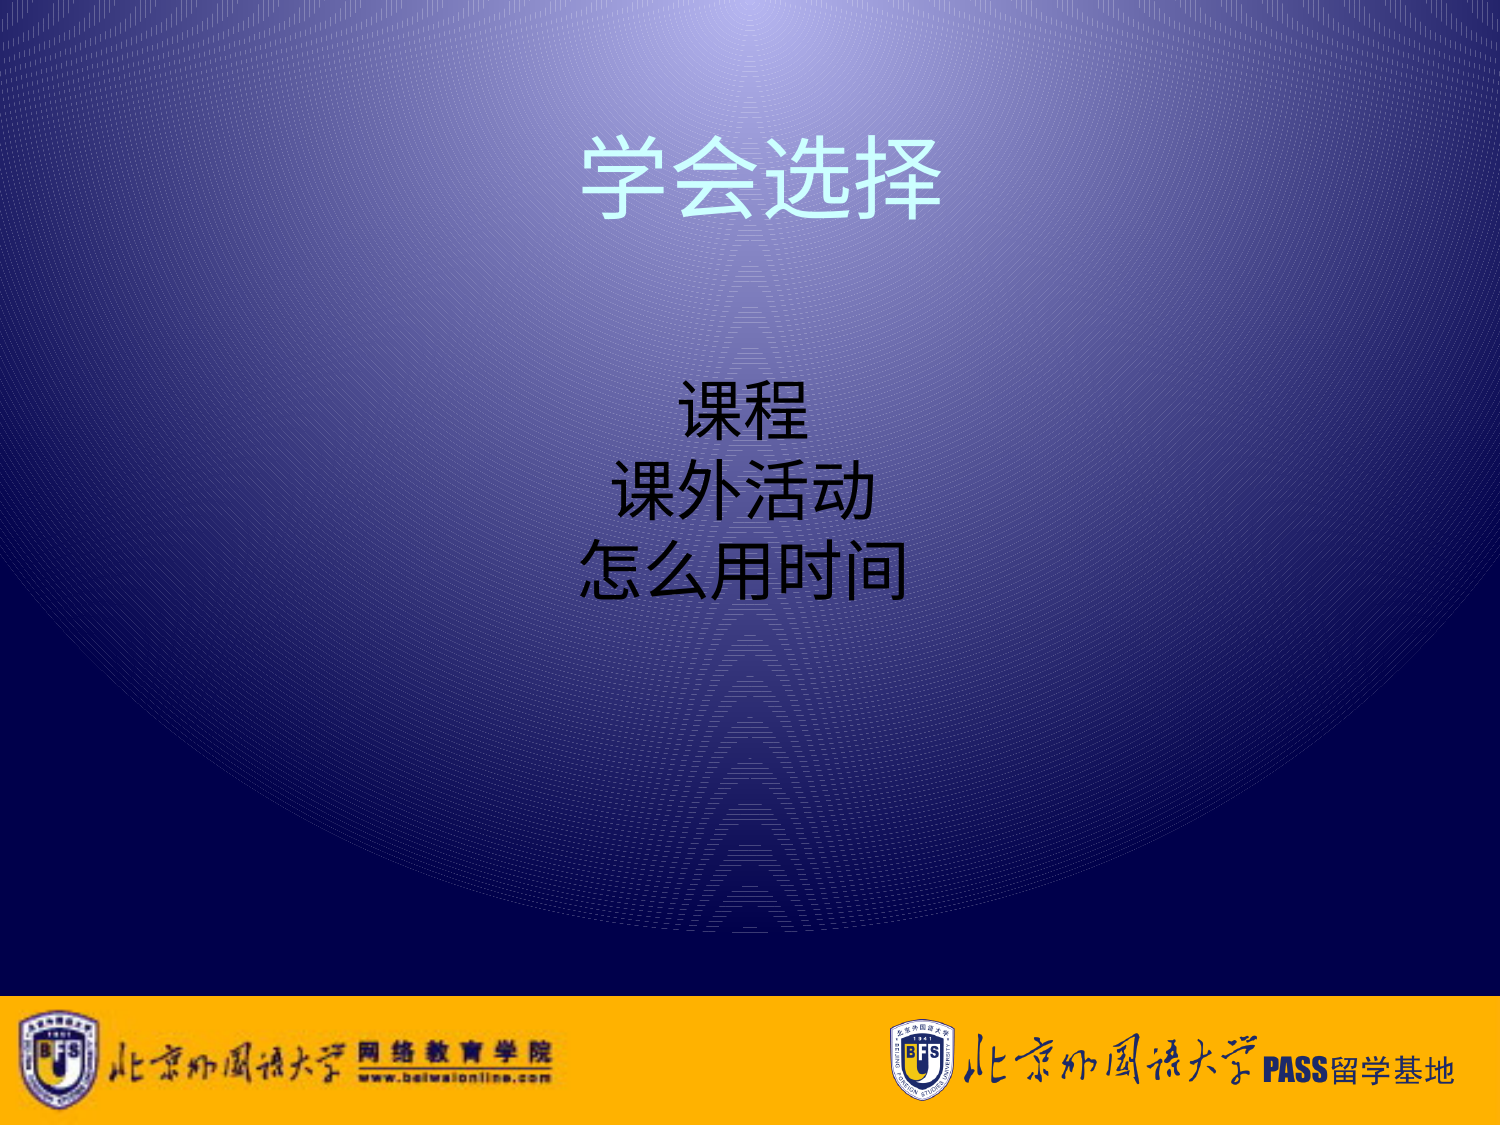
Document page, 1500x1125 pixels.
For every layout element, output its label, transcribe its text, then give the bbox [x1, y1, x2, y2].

title 学会选择 [123, 113, 1399, 355]
picture [0, 996, 1500, 1125]
subtitle 课程 课外活动 怎么用时间 [218, 361, 1269, 650]
